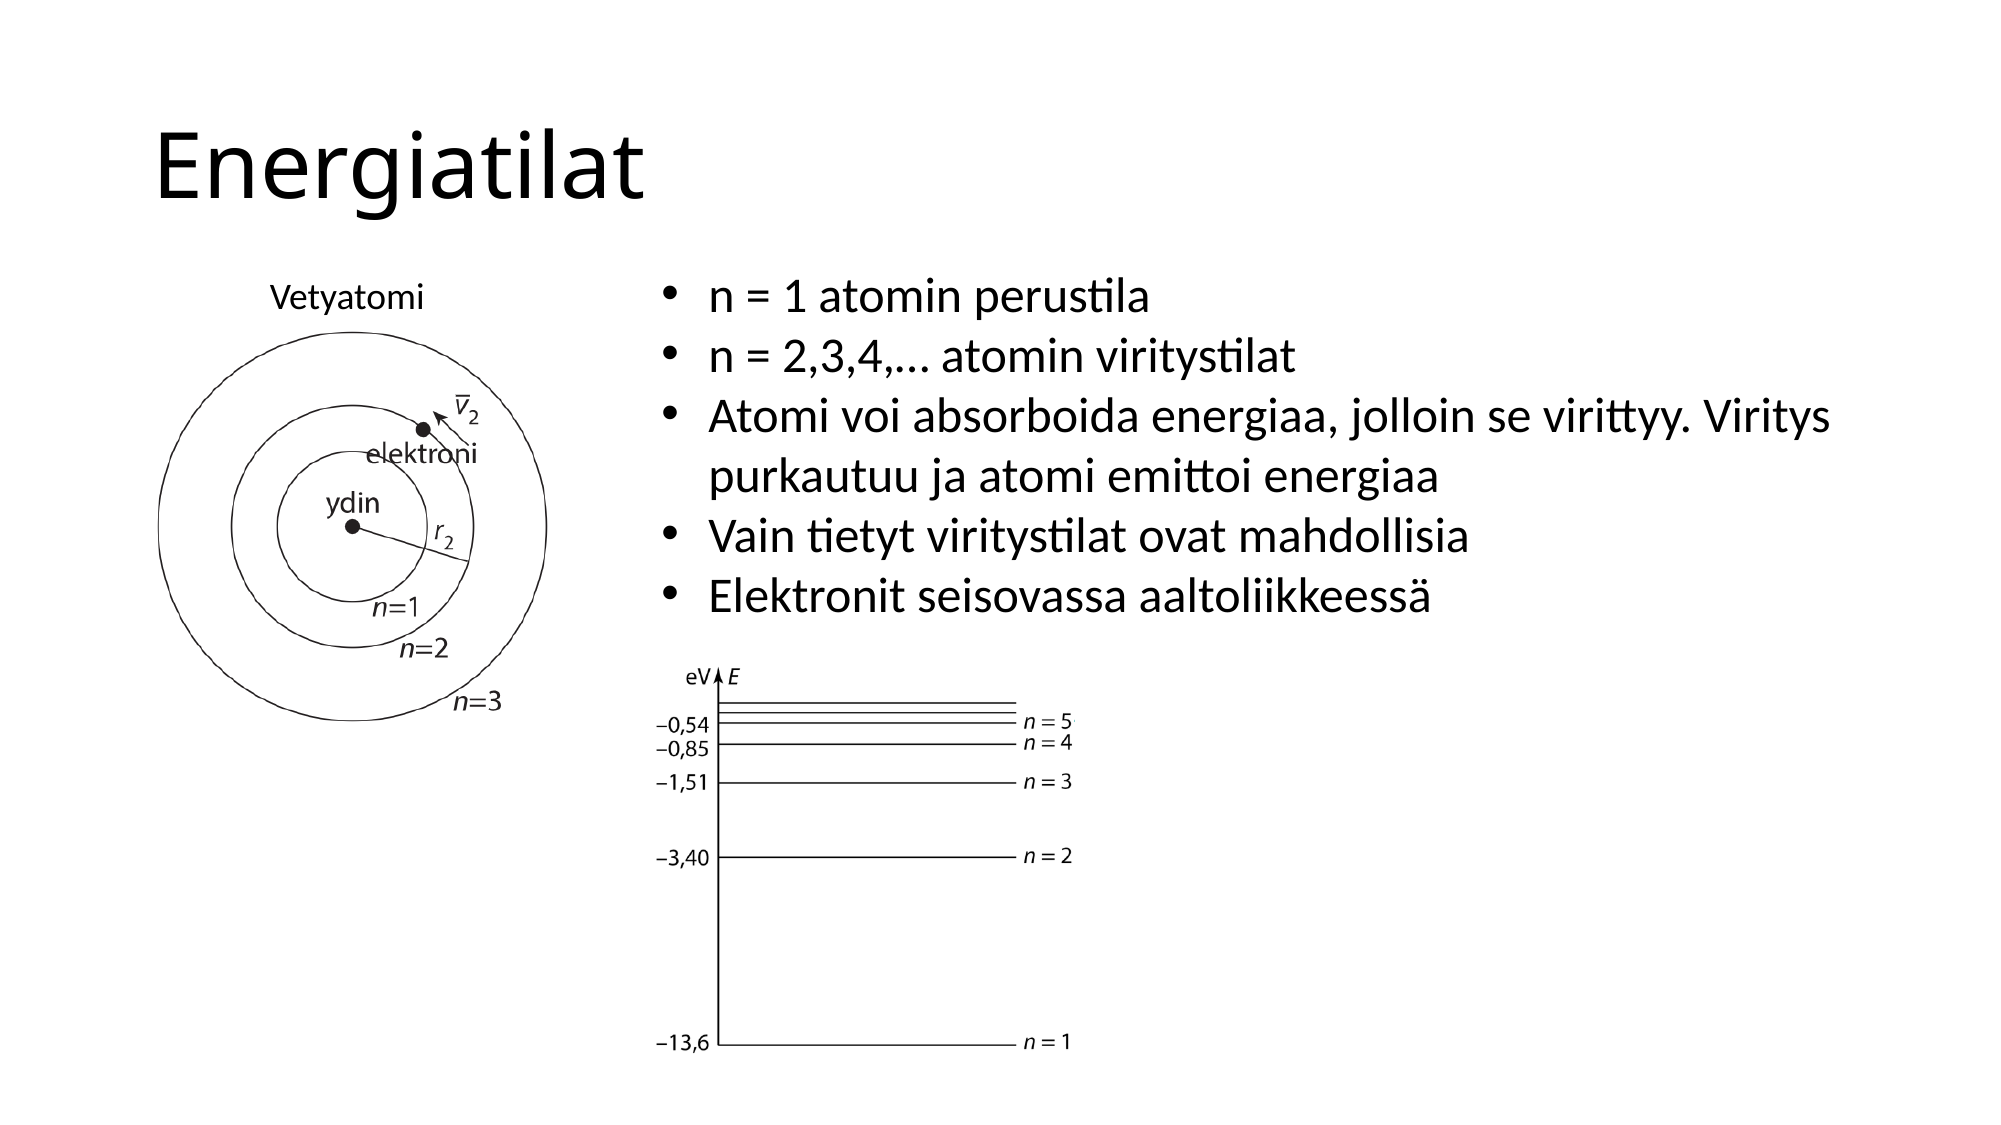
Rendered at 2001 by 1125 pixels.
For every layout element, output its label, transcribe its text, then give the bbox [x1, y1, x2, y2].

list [137, 323, 566, 731]
picture [646, 660, 1075, 1059]
text_box Vetyatomi [255, 264, 685, 325]
title Energiatilat [137, 59, 1863, 278]
